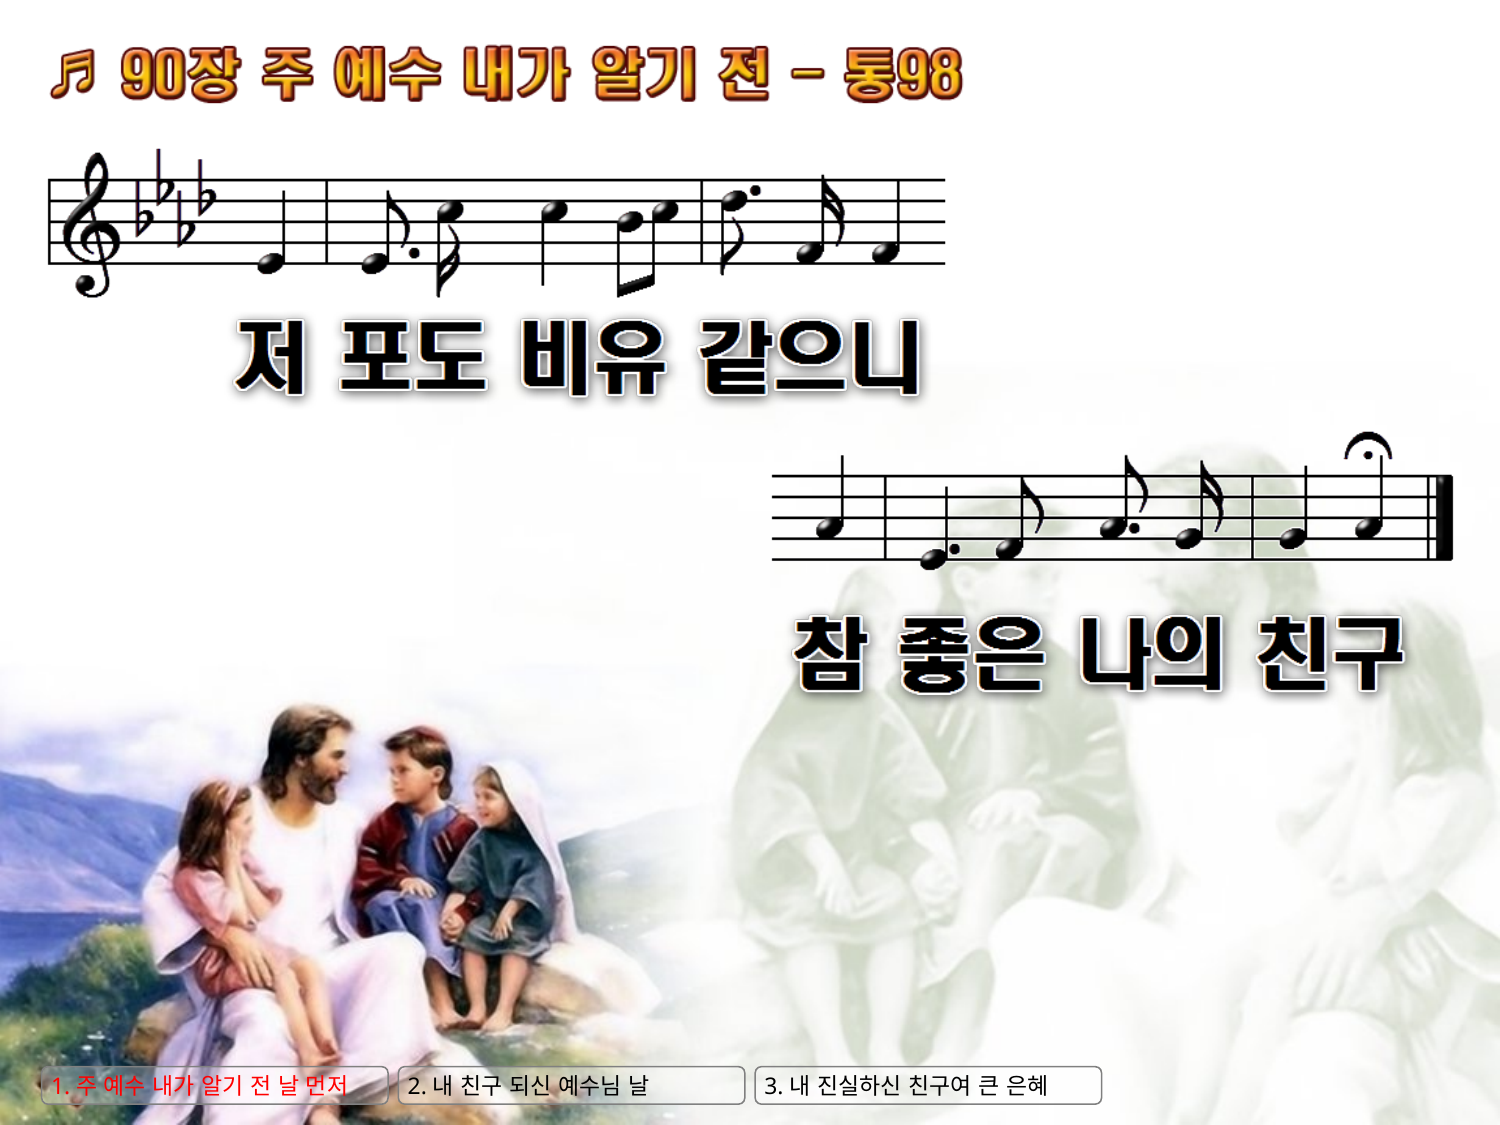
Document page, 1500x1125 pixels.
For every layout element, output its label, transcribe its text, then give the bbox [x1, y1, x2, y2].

text_box 2.내 친구 되신 예수님 날 [398, 1066, 745, 1105]
text_box 3.내 진실하신 친구여 큰 은혜 [755, 1066, 1102, 1105]
text_box 1.주 예수 내가 알기 전 날 먼저 [41, 1066, 389, 1105]
picture [0, 0, 1500, 1125]
